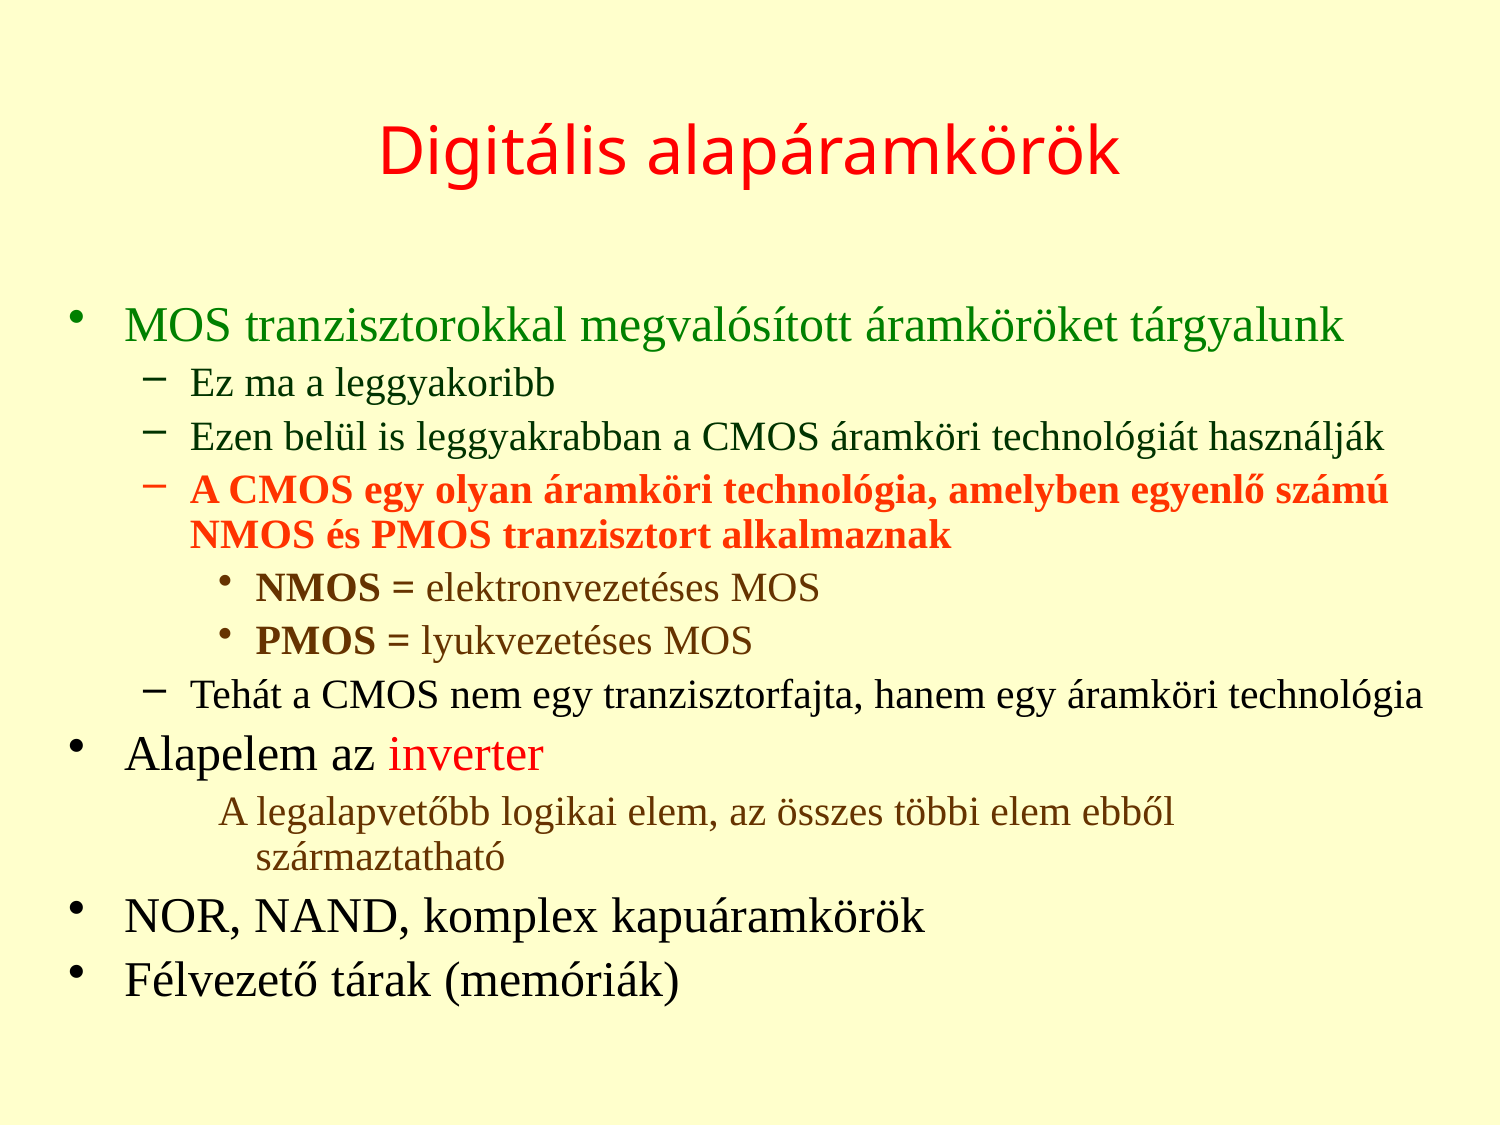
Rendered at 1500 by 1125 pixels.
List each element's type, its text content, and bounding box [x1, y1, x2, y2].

list MOS tranzisztorokkal megvalósított áramköröket tárgyalunk Ez ma a leggyakoribb Ezen belül is leggyakrabban a CMOS áramköri technológiát használják A CMOS egy olyan áramköri technológia, amelyben egyenlő számú NMOS és PMOS tranzisztort alkalmaznak NMOS = elektronvezetéses MOS PMOS = lyukvezetéses MOS Tehát a CMOS nem egy tranzisztorfajta, hanem egy áramköri technológia Alapelem az inverter A legalapvetőbb logikai elem, az összes többi elem ebből származtatható NOR, NAND, komplex kapuáramkörök Félvezető tárak (memóriák) [53, 290, 1447, 1095]
title Digitális alapáramkörök [112, 54, 1388, 243]
